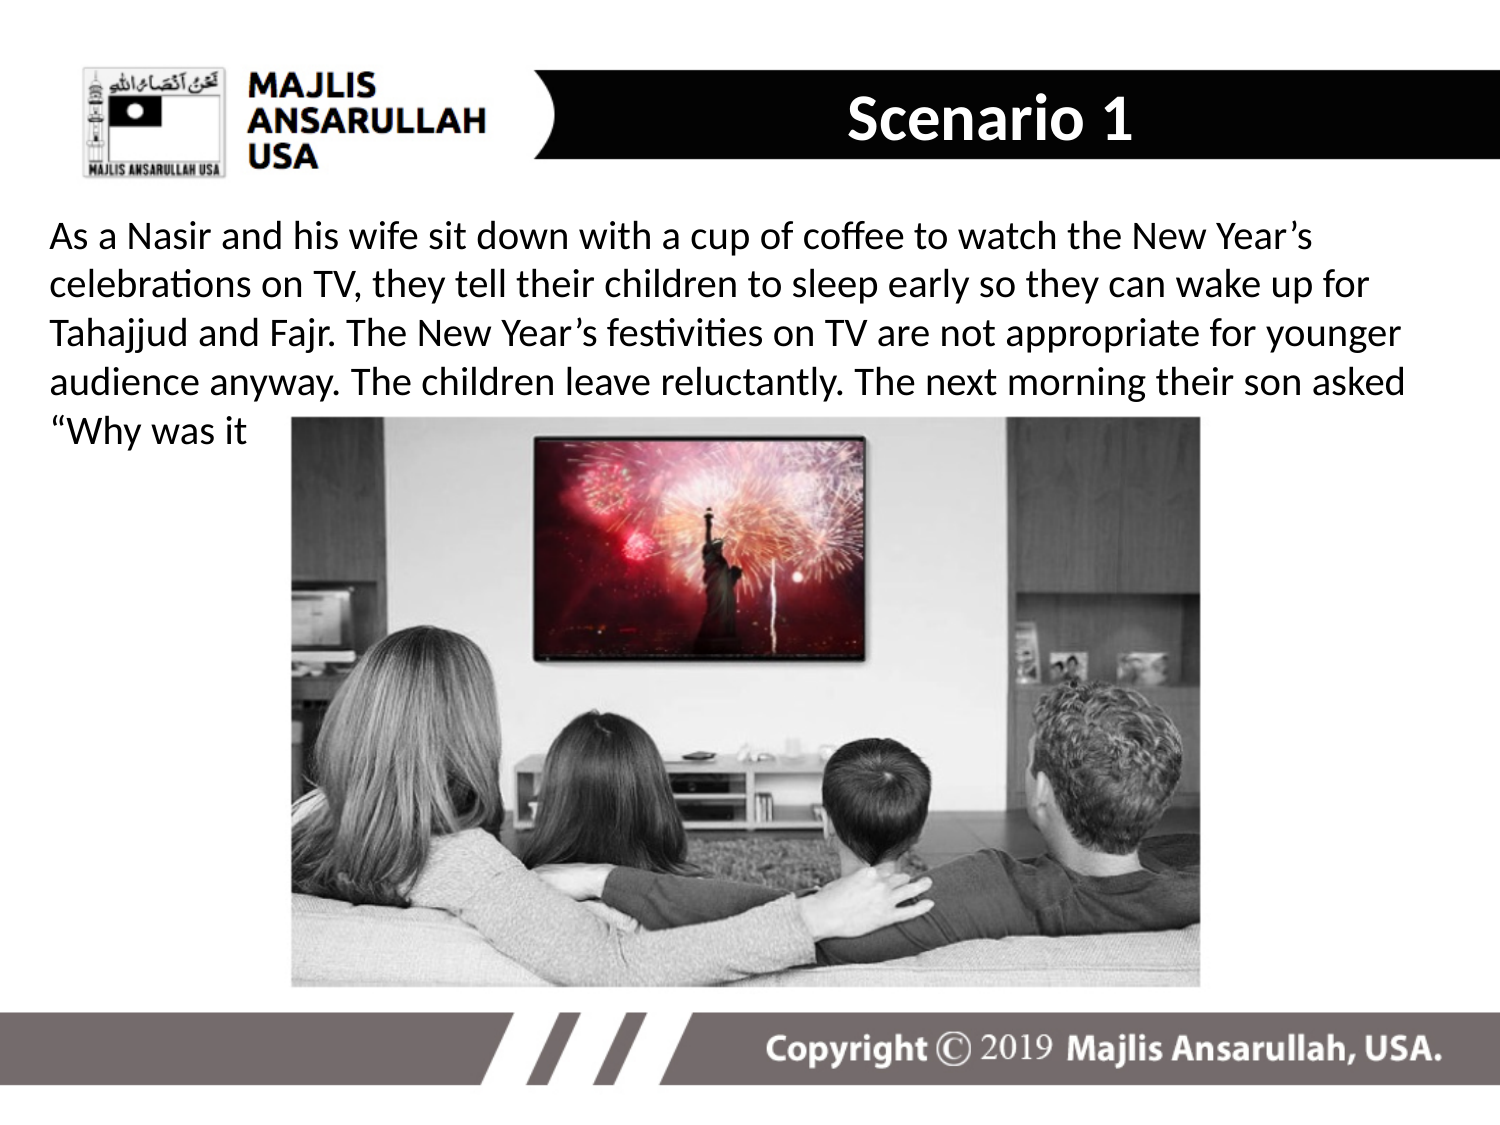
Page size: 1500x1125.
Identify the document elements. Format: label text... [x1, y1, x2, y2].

list As a Nasir and his wife sit down with a cup of coffee to watch the New Year’s celebrations on TV, they tell their children to sleep early so they can wake up for Tahajjud and Fajr. The New Year’s festivities on TV are not appropriate for younger audience anyway. The children leave reluctantly. The next morning their son asked “Why was it appropriate for you but not for me?” [34, 201, 1470, 463]
picture [0, 0, 1500, 1125]
text_box Scenario 1 [833, 66, 1150, 161]
